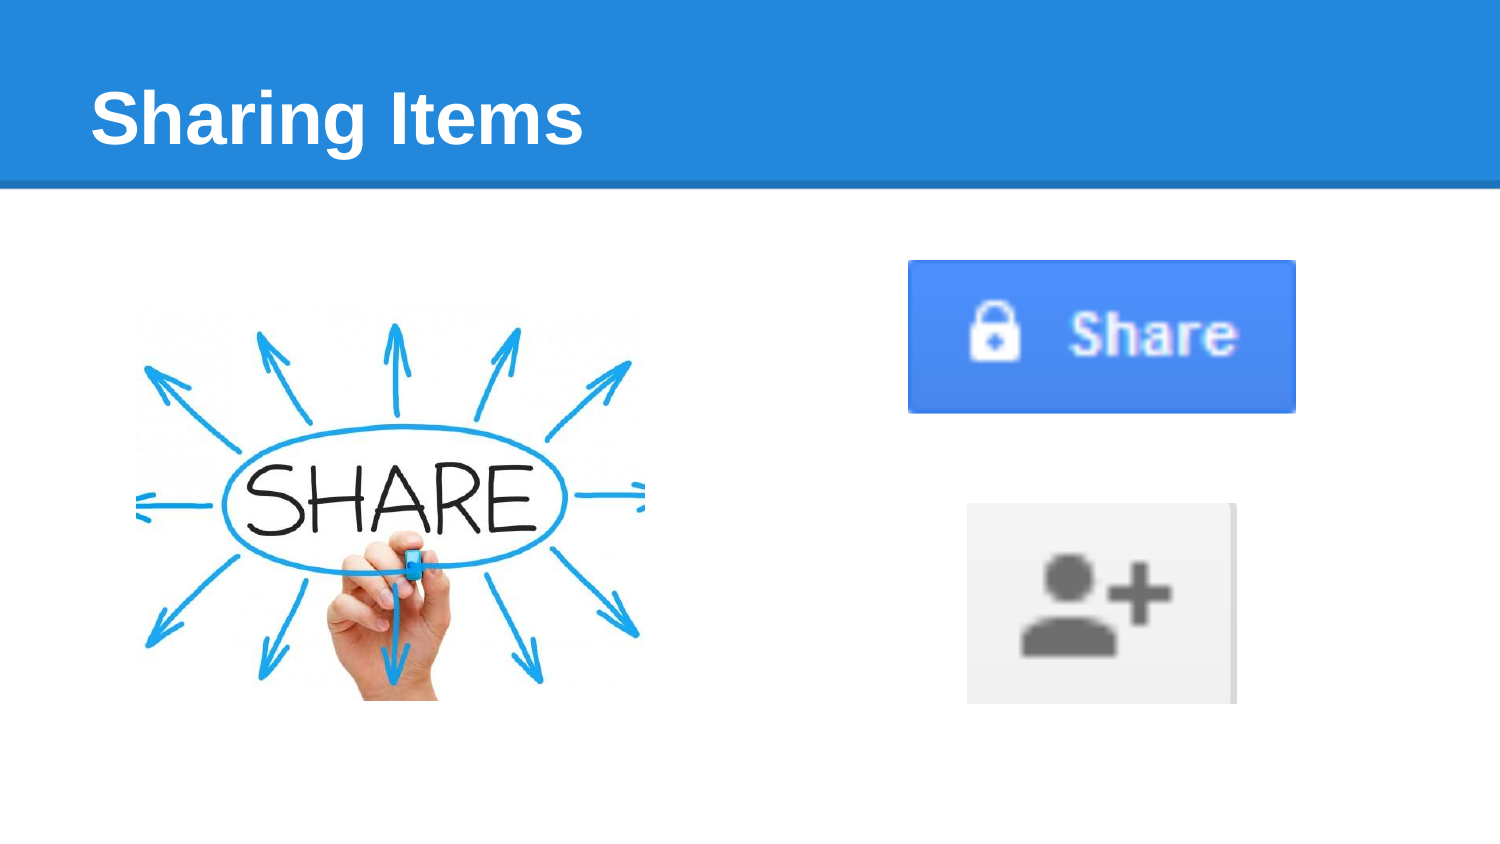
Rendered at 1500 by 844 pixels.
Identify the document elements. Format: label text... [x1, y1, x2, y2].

picture [907, 260, 1296, 418]
title Sharing Items [75, 33, 1425, 175]
picture [136, 304, 645, 701]
picture [967, 503, 1237, 704]
